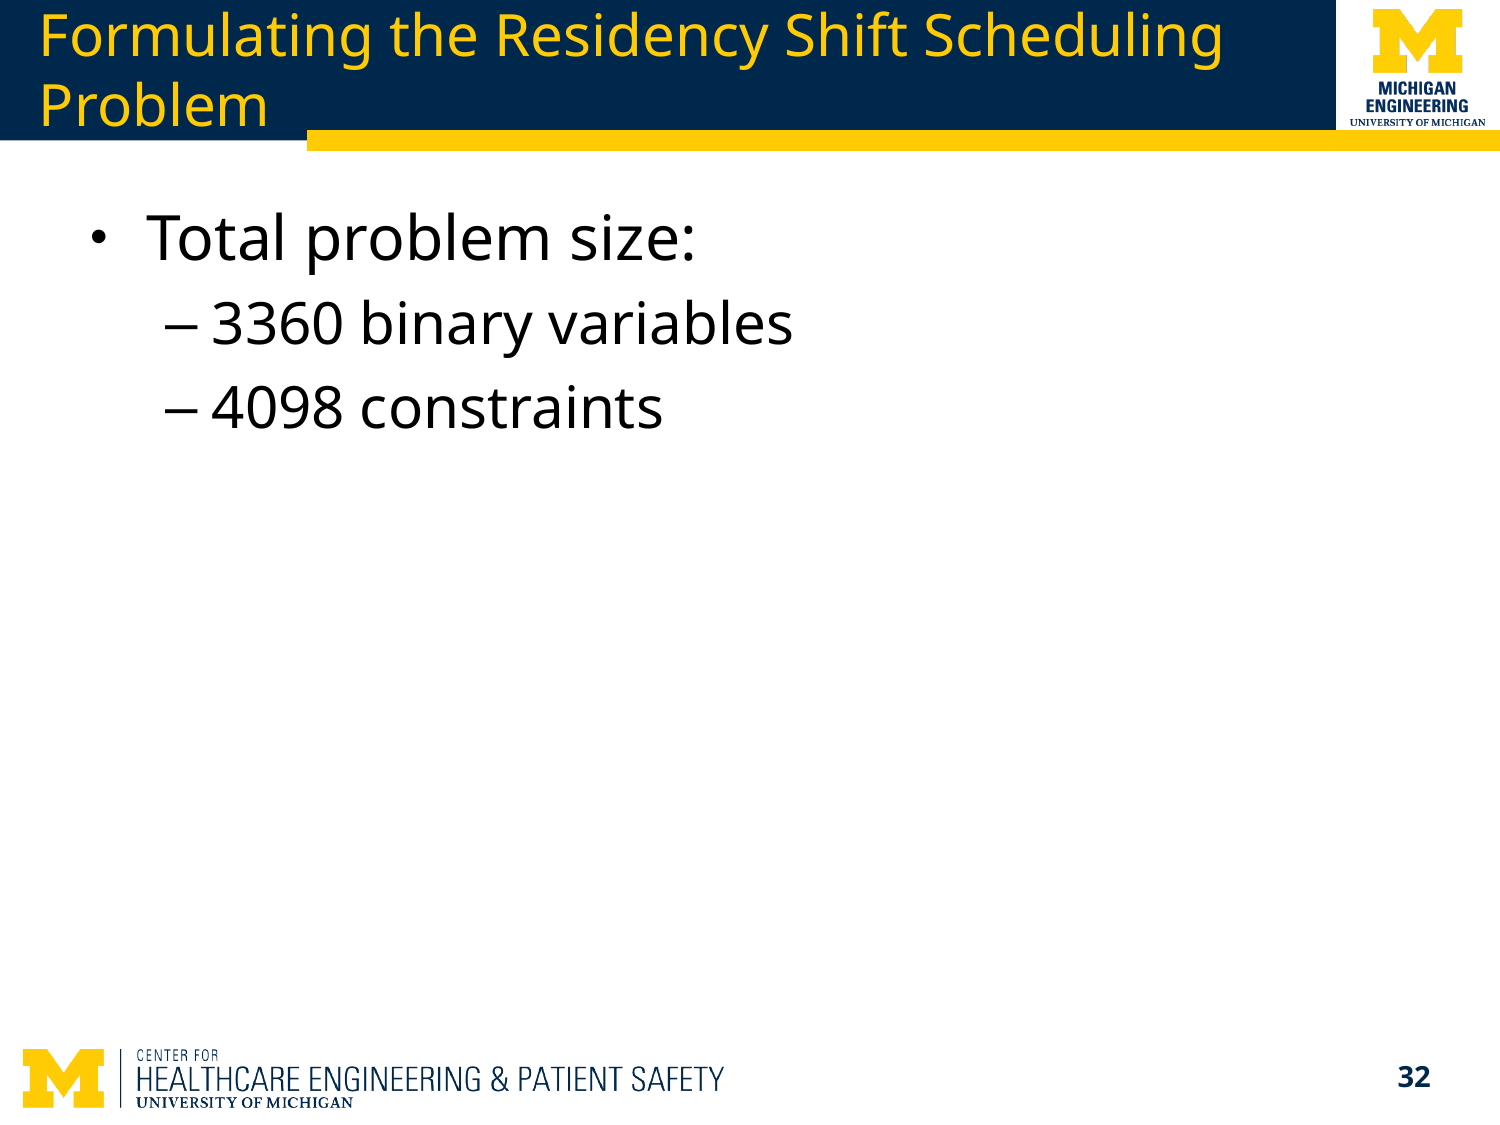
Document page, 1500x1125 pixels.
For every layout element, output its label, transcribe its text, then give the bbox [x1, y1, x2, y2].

slide_number 32 [1328, 1048, 1500, 1109]
picture [1350, 9, 1485, 126]
title Formulating the Residency Shift Scheduling Problem [23, 7, 1329, 130]
list Total problem size: 3360 binary variables 4098 constraints [75, 198, 1425, 1005]
picture [23, 1049, 724, 1108]
